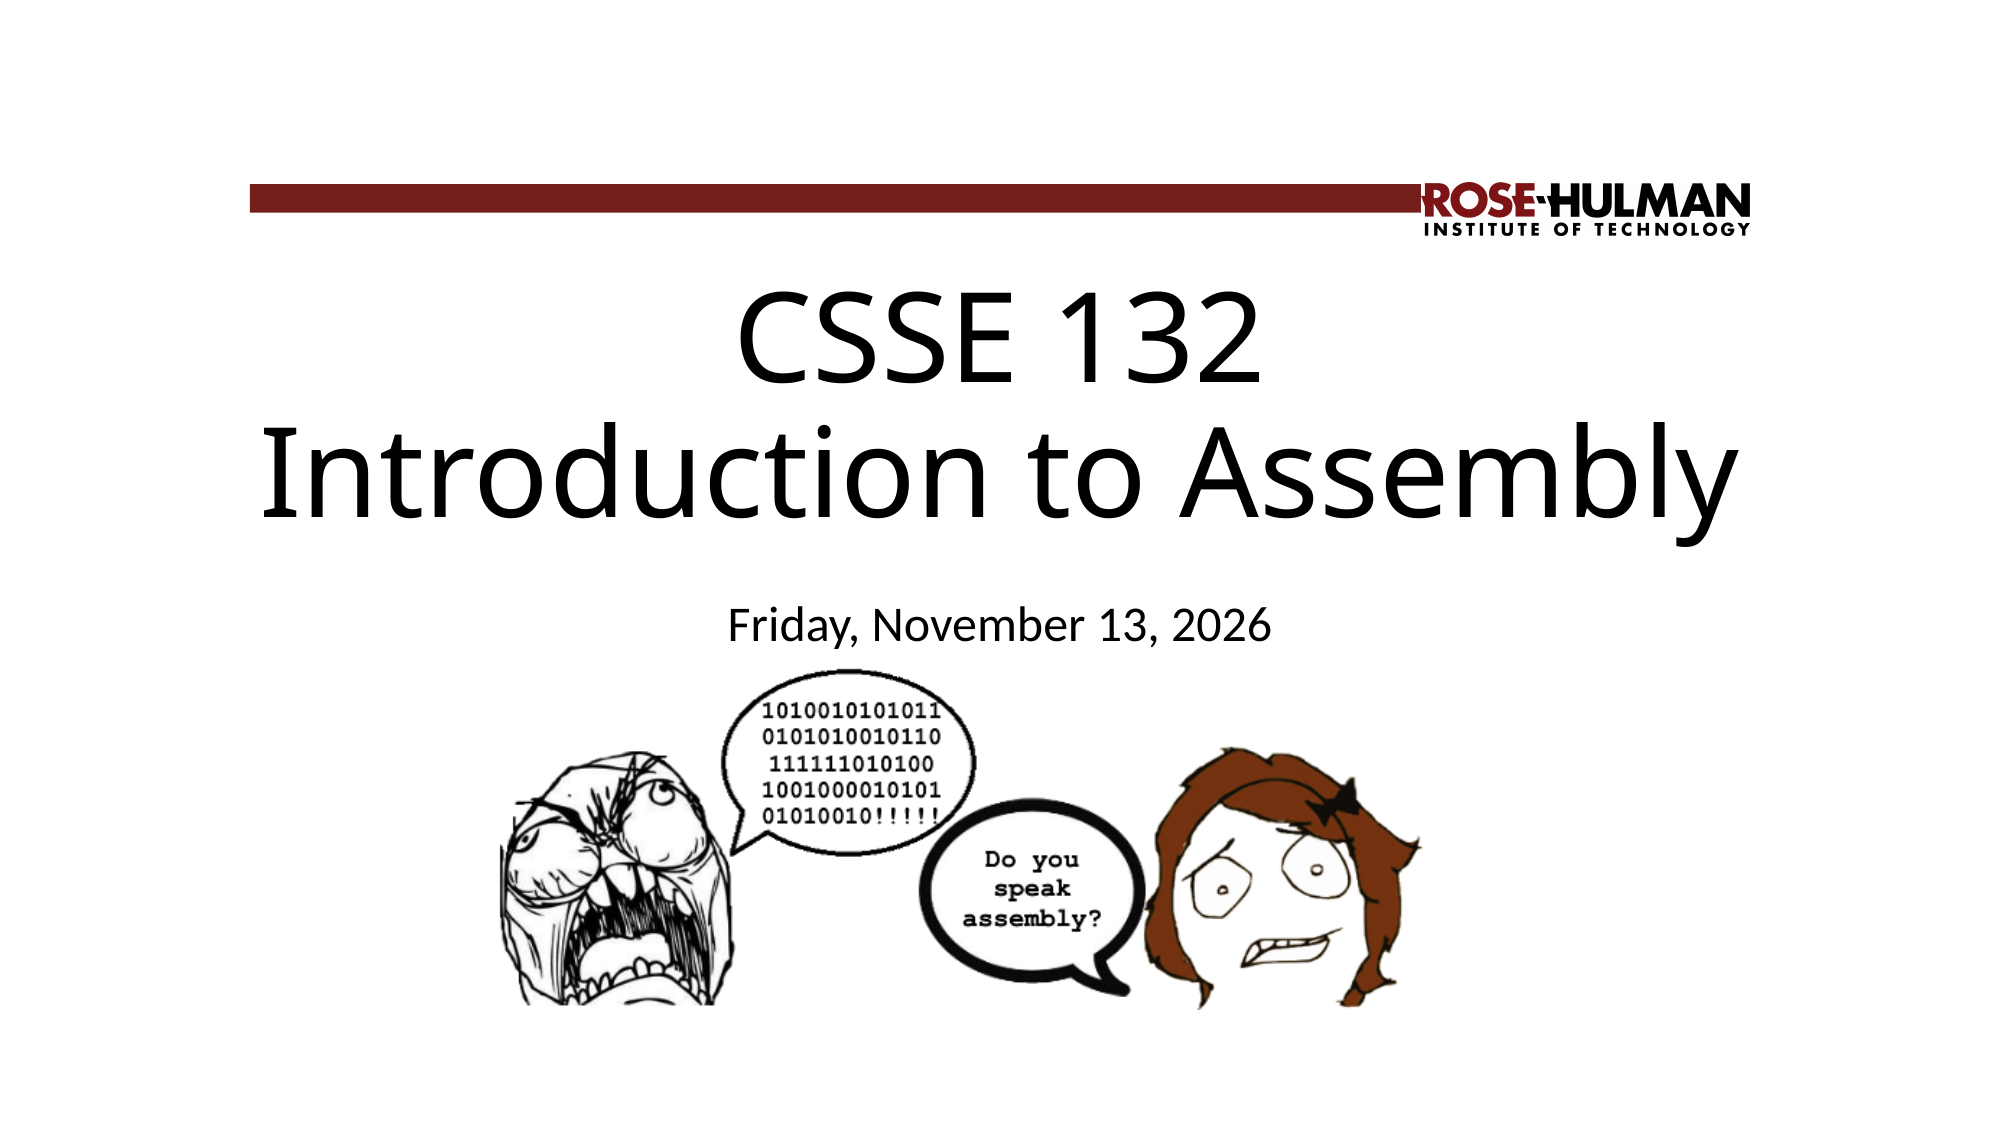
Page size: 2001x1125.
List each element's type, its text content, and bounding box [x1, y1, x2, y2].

subtitle Monday, September 16, 2024 [249, 590, 1750, 863]
title CSSE 132 Introduction to Assembly [204, 160, 1796, 553]
picture [483, 662, 1423, 1010]
